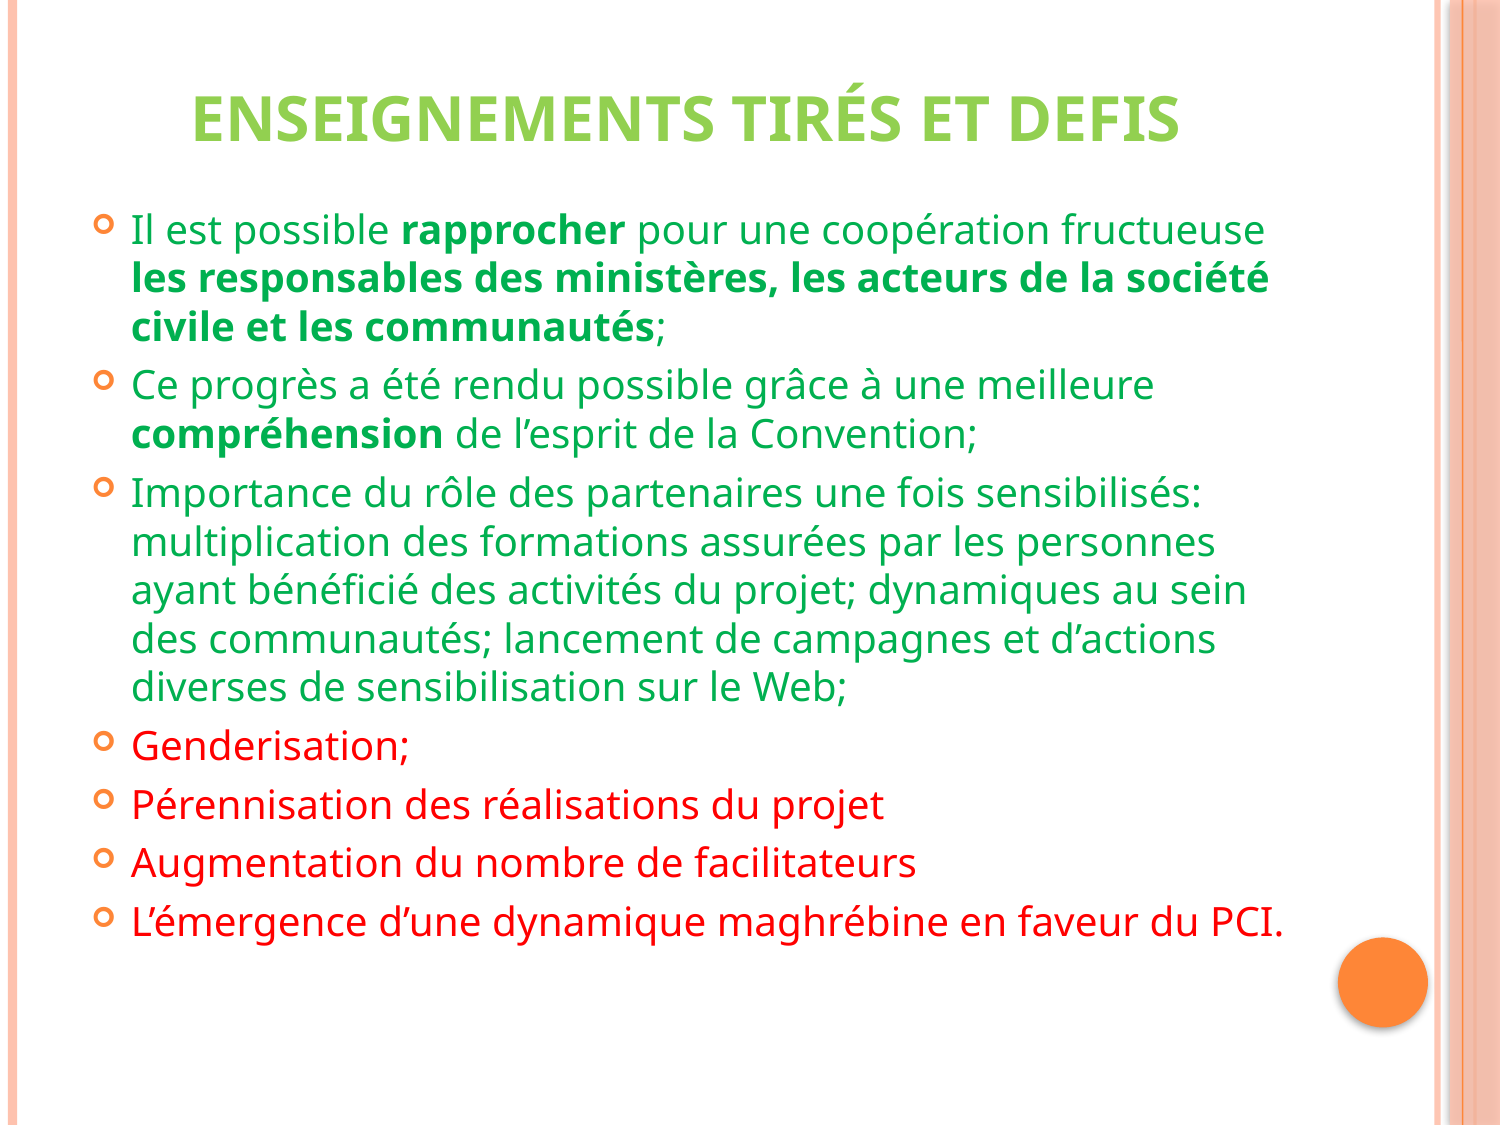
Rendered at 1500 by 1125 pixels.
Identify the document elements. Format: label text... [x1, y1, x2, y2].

title Enseignements tirés et defis [76, 54, 1296, 162]
list Il est possible rapprocher pour une coopération fructueuse les responsables des ministères, les acteurs de la société civile et les communautés; Ce progrès a été rendu possible grâce à une meilleure compréhension de l’esprit de la Convention; Importance du rôle des partenaires une fois sensibilisés: multiplication des formations assurées par les personnes ayant bénéficié des activités du projet; dynamiques au sein des communautés; lancement de campagnes et d’actions diverses de sensibilisation sur le Web; Genderisation; Pérennisation des réalisations du projet Augmentation du nombre de facilitateurs L’émergence d’une dynamique maghrébine en faveur du PCI. [76, 196, 1302, 996]
